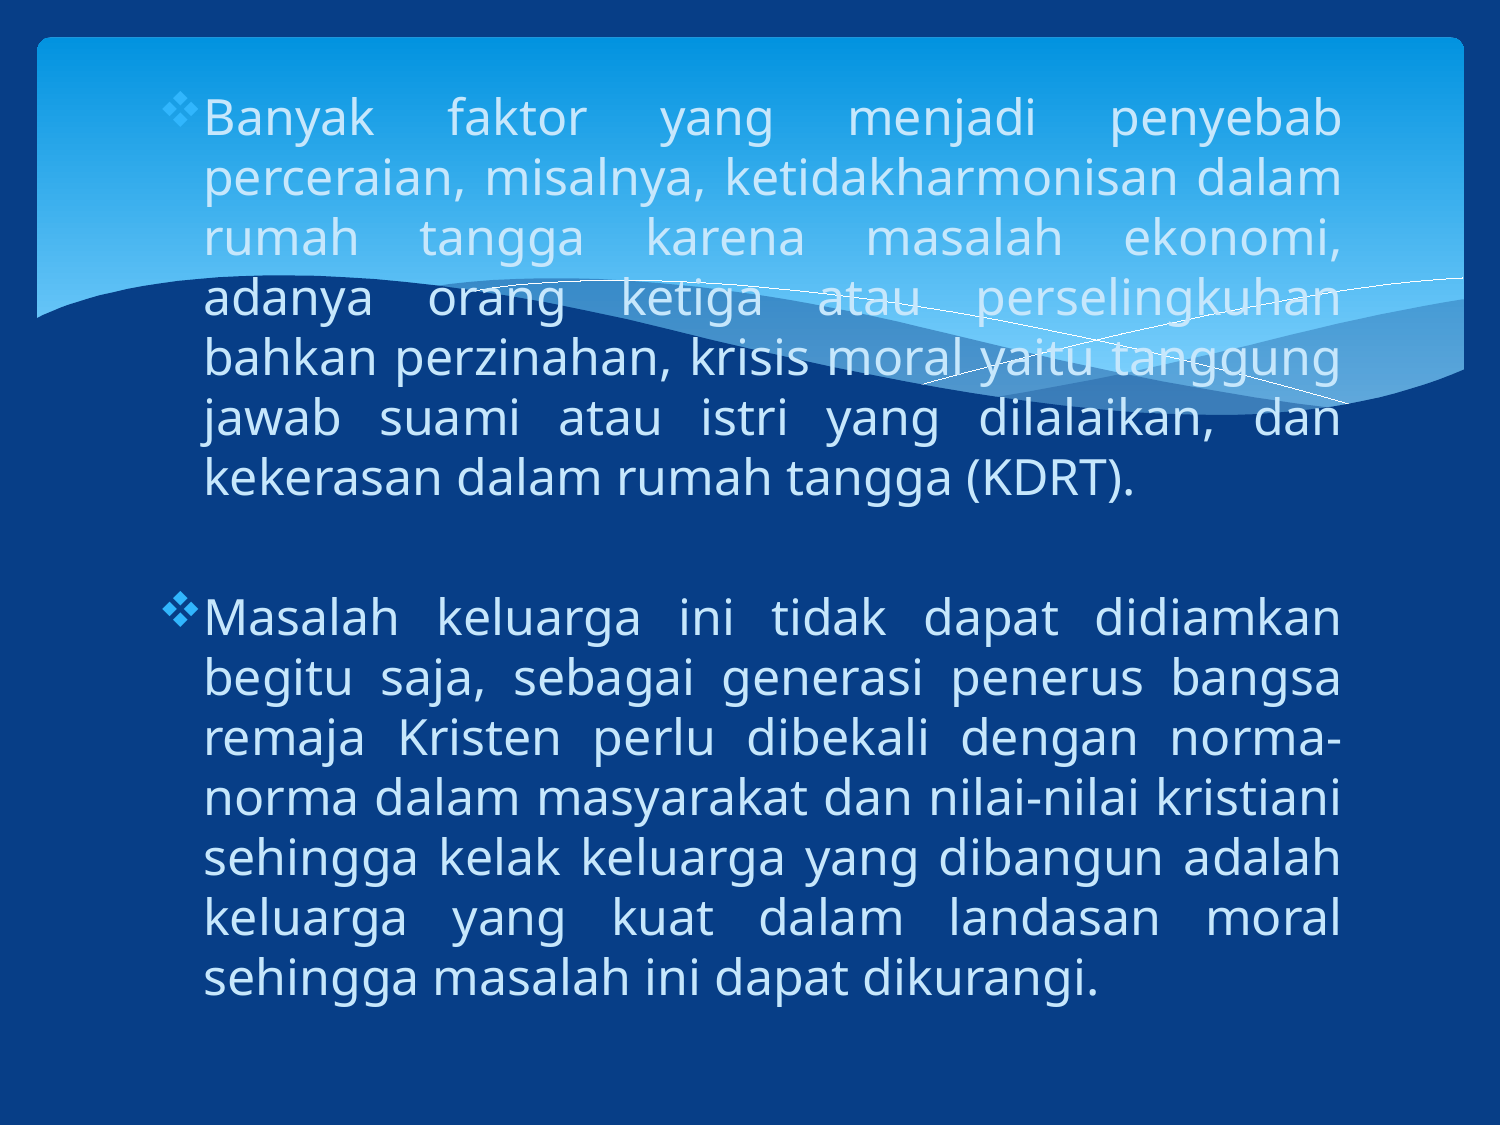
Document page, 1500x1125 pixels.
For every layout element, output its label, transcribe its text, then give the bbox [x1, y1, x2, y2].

list Banyak faktor yang menjadi penyebab perceraian, misalnya, ketidakharmonisan dalam rumah tangga karena masalah ekonomi, adanya orang ketiga atau perselingkuhan bahkan perzinahan, krisis moral yaitu tanggung jawab suami atau istri yang dilalaikan, dan kekerasan dalam rumah tangga (KDRT). Masalah keluarga ini tidak dapat didiamkan begitu saja, sebagai generasi penerus bangsa remaja Kristen perlu dibekali dengan norma-norma dalam masyarakat dan nilai-nilai kristiani sehingga kelak keluarga yang dibangun adalah keluarga yang kuat dalam landasan moral sehingga masalah ini dapat dikurangi. [143, 78, 1359, 1005]
